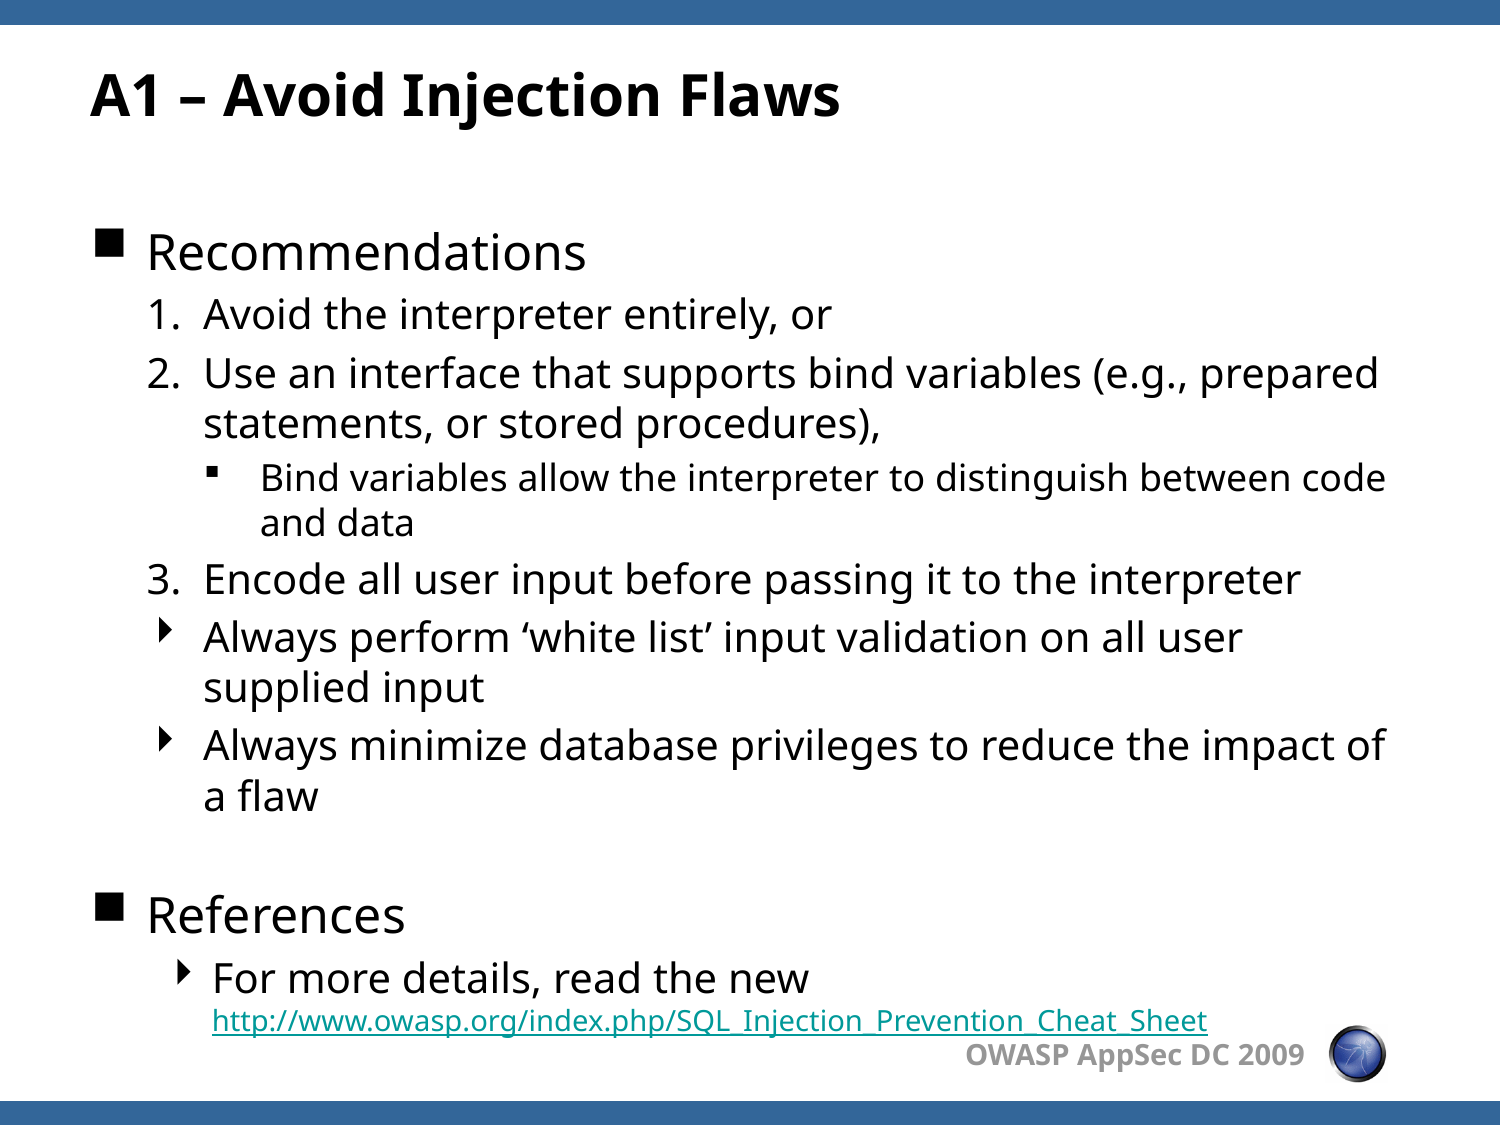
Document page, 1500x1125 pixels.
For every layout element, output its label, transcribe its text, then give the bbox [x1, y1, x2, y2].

list Recommendations Avoid the interpreter entirely, or Use an interface that supports bind variables (e.g., prepared statements, or stored procedures), Bind variables allow the interpreter to distinguish between code and data Encode all user input before passing it to the interpreter Always perform ‘white list’ input validation on all user supplied input Always minimize database privileges to reduce the impact of a flaw References For more details, read the new http://www.owasp.org/index.php/SQL_Injection_Prevention_Cheat_Sheet [74, 212, 1426, 1006]
title A1 – Avoid Injection Flaws [74, 27, 1426, 159]
picture [1325, 1024, 1388, 1083]
